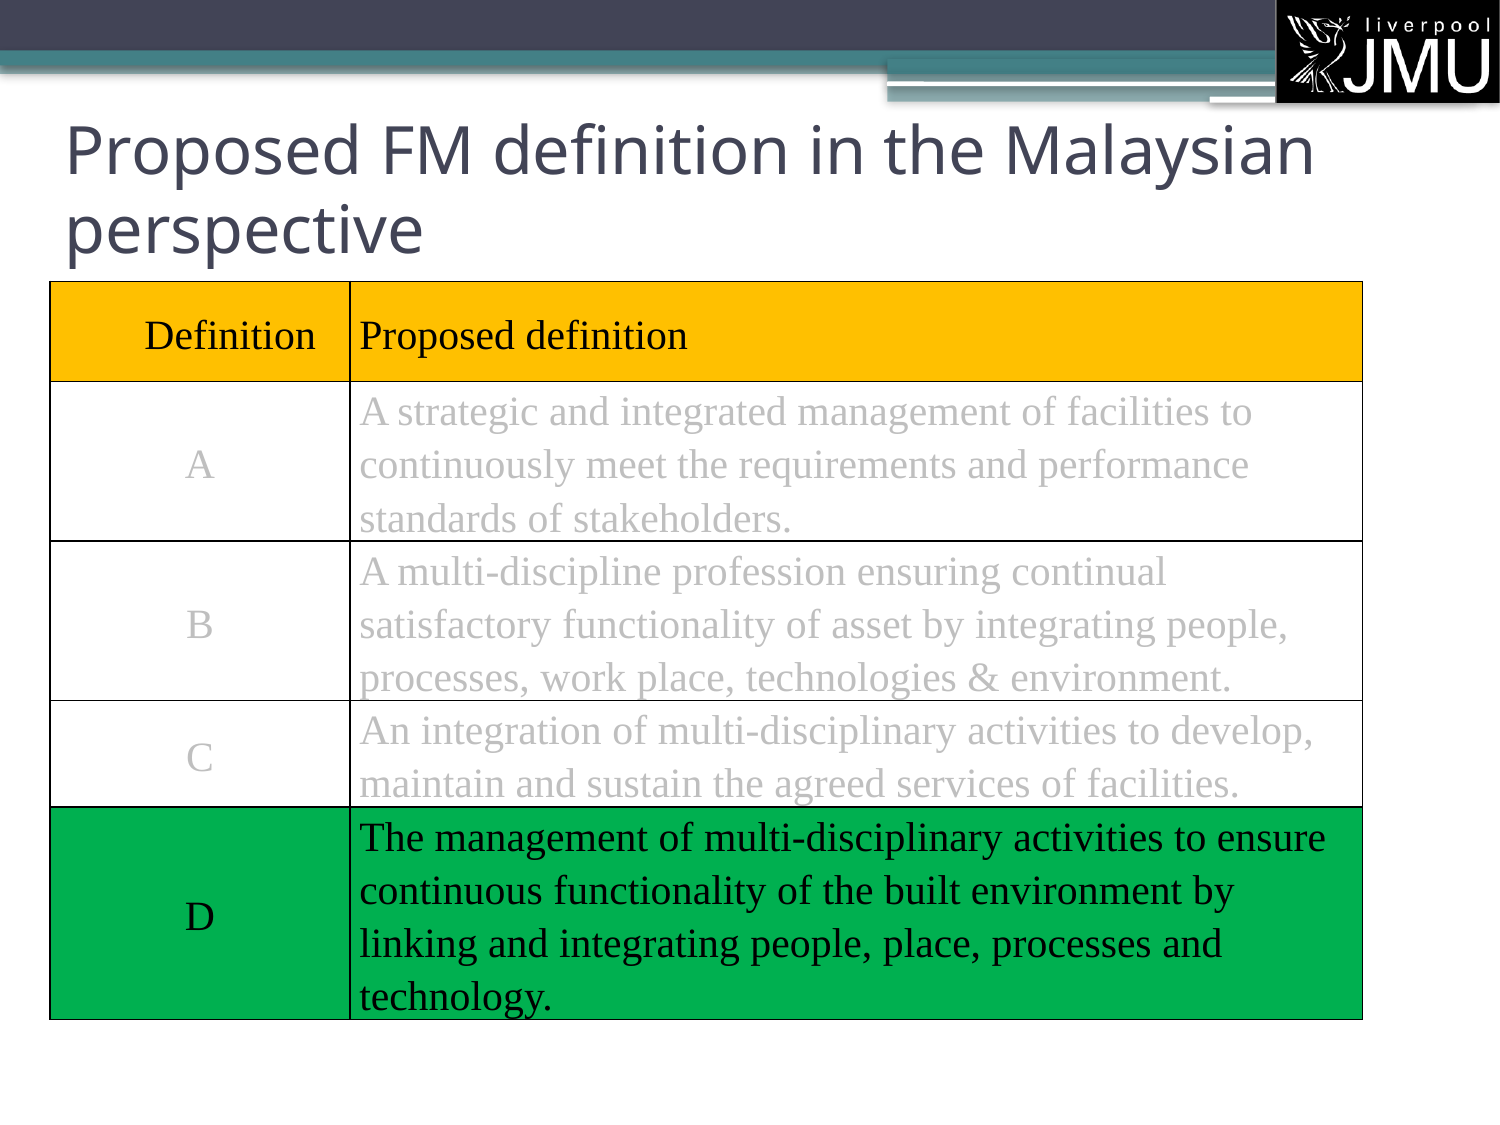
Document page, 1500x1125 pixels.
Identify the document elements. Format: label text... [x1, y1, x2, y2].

table_cell A strategic and integrated management of facilities to continuously meet the requirements and performance standards of stakeholders. [351, 382, 1362, 540]
table_cell B [51, 542, 349, 700]
table_header Definition [51, 282, 349, 381]
table_cell The management of multi-disciplinary activities to ensure continuous functionality of the built environment by linking and integrating people, place, processes and technology. [351, 808, 1362, 1019]
table_cell D [51, 808, 349, 1019]
table_cell An integration of multi-disciplinary activities to develop, maintain and sustain the agreed services of facilities. [351, 701, 1362, 806]
table_cell A multi-discipline profession ensuring continual satisfactory functionality of asset by integrating people, processes, work place, technologies & environment. [351, 542, 1362, 700]
table_cell A [51, 382, 349, 540]
title Proposed FM definition in the Malaysian perspective [50, 99, 1400, 275]
table_cell C [51, 701, 349, 806]
picture [1275, 0, 1500, 103]
table_header Proposed definition [351, 282, 1362, 381]
